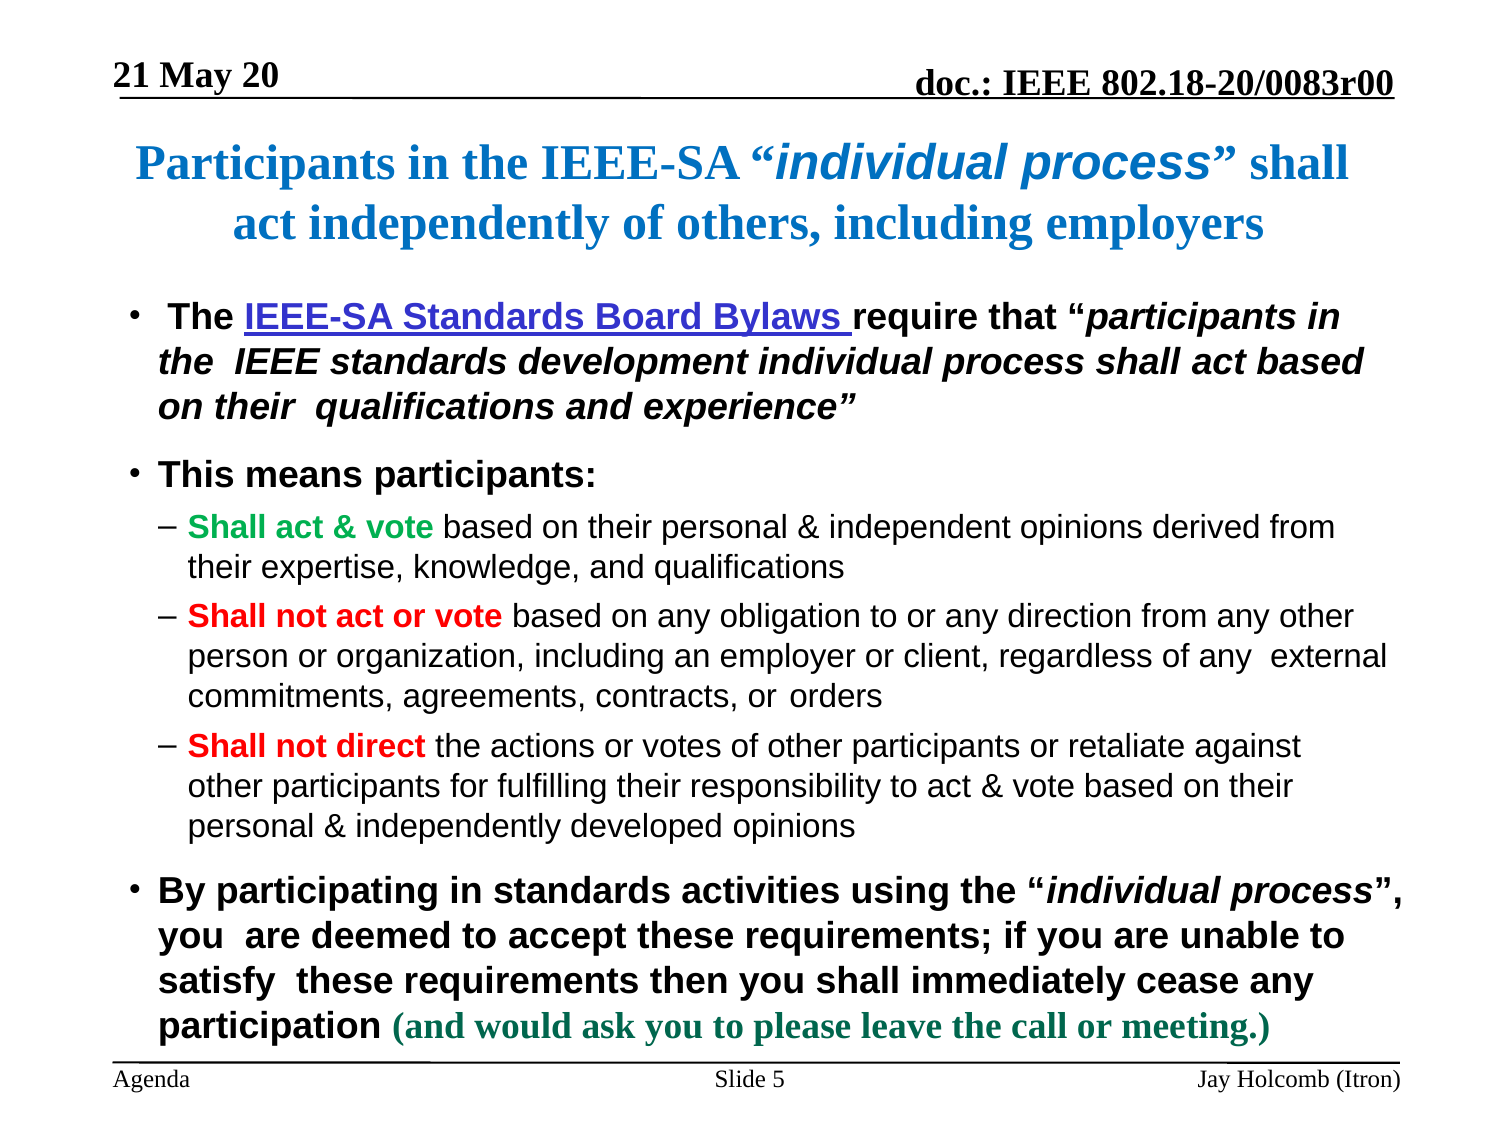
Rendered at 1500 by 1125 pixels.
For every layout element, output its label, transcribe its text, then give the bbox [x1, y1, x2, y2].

footer Jay Holcomb (Itron) [878, 1061, 1402, 1093]
title Participants in the IEEE-SA “individual process” shall act independently of others, including employers [110, 104, 1387, 276]
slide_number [112, 49, 488, 95]
list The IEEE-SA Standards Board Bylaws require that “participants in the IEEE standards development individual process shall act based on their qualifications and experience” This means participants: Shall act & vote based on their personal & independent opinions derived from their expertise, knowledge, and qualifications Shall not act or vote based on any obligation to or any direction from any other person or organization, including an employer or client, regardless of any external commitments, agreements, contracts, or orders Shall not direct the actions or votes of other participants or retaliate against other participants for fulfilling their responsibility to act & vote based on their personal & independently developed opinions By participating in standards activities using the “individual process”, you are deemed to accept these requirements; if you are unable to satisfy these requirements then you shall immediately cease any participation (and would ask you to please leave the call or meeting.) [110, 284, 1438, 960]
slide_number Slide 5 [699, 1061, 800, 1123]
